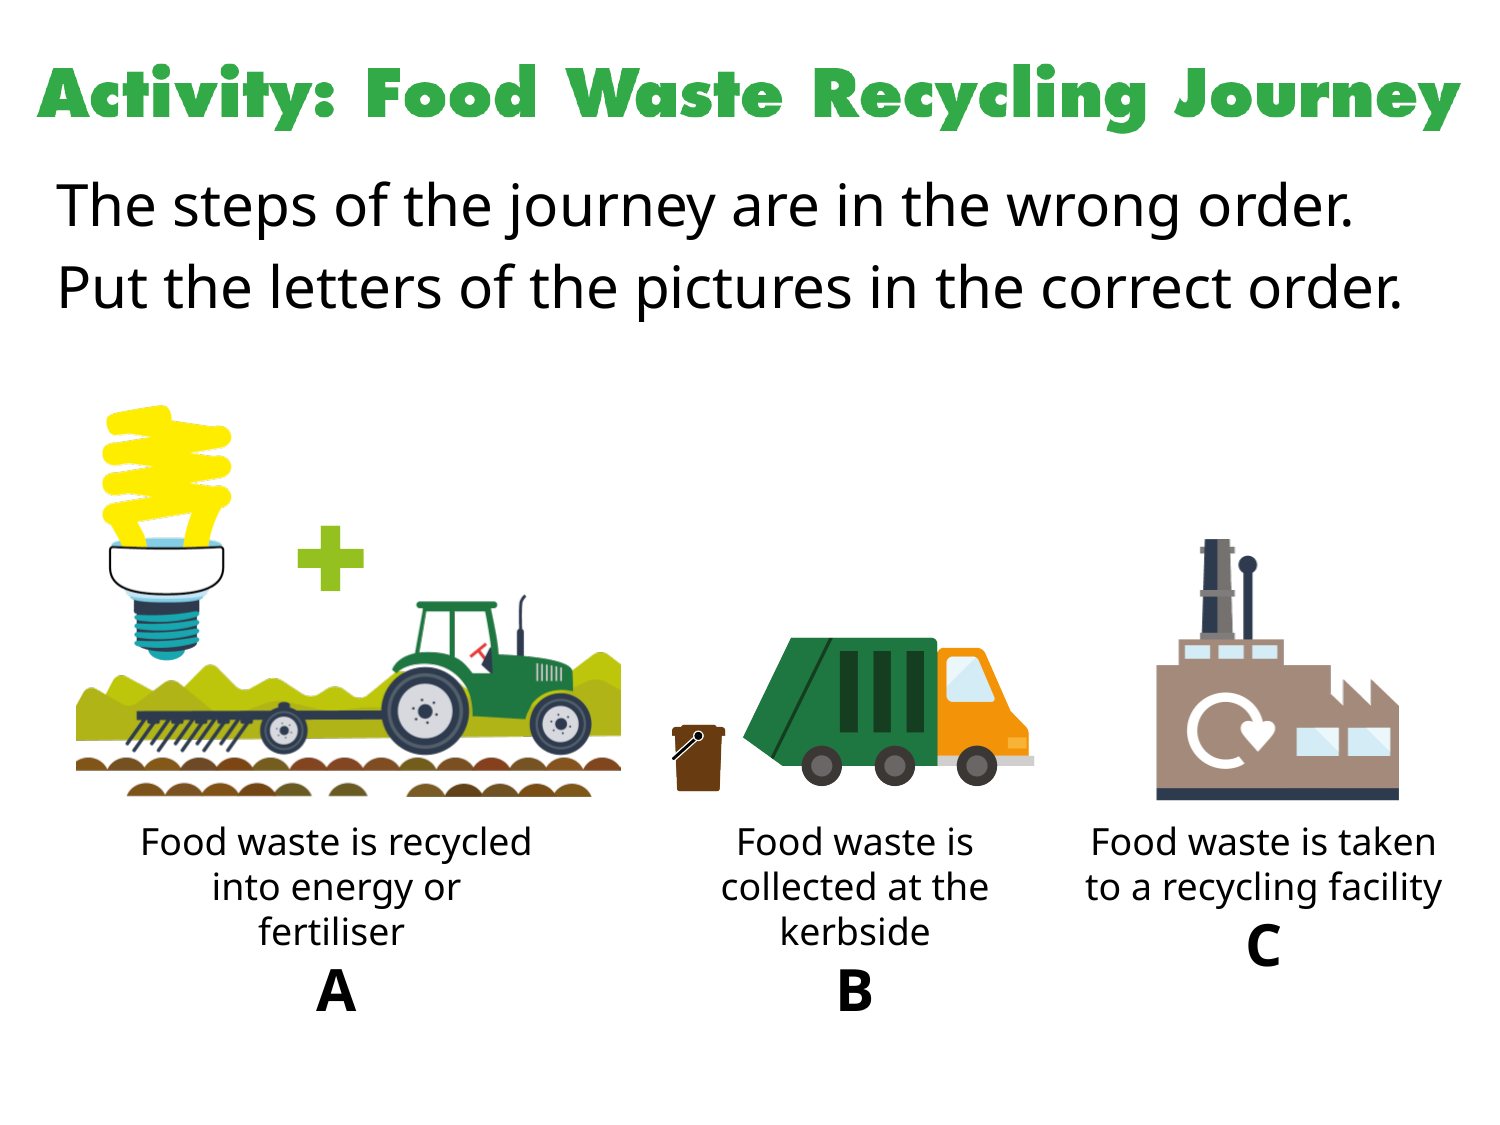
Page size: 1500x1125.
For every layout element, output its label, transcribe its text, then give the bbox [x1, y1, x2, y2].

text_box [52, 361, 621, 861]
text_box Food waste is recycled into energy or fertiliser A [123, 869, 550, 1076]
picture [36, 60, 1466, 138]
text_box Food waste is taken to a recycling facility C [1057, 810, 1471, 986]
picture [607, 562, 1104, 833]
picture [1133, 526, 1431, 839]
list The steps of the journey are in the wrong order. Put the letters of the pictures in the correct order. [41, 160, 1459, 904]
text_box Food waste is collected at the kerbside B [643, 841, 1067, 1031]
